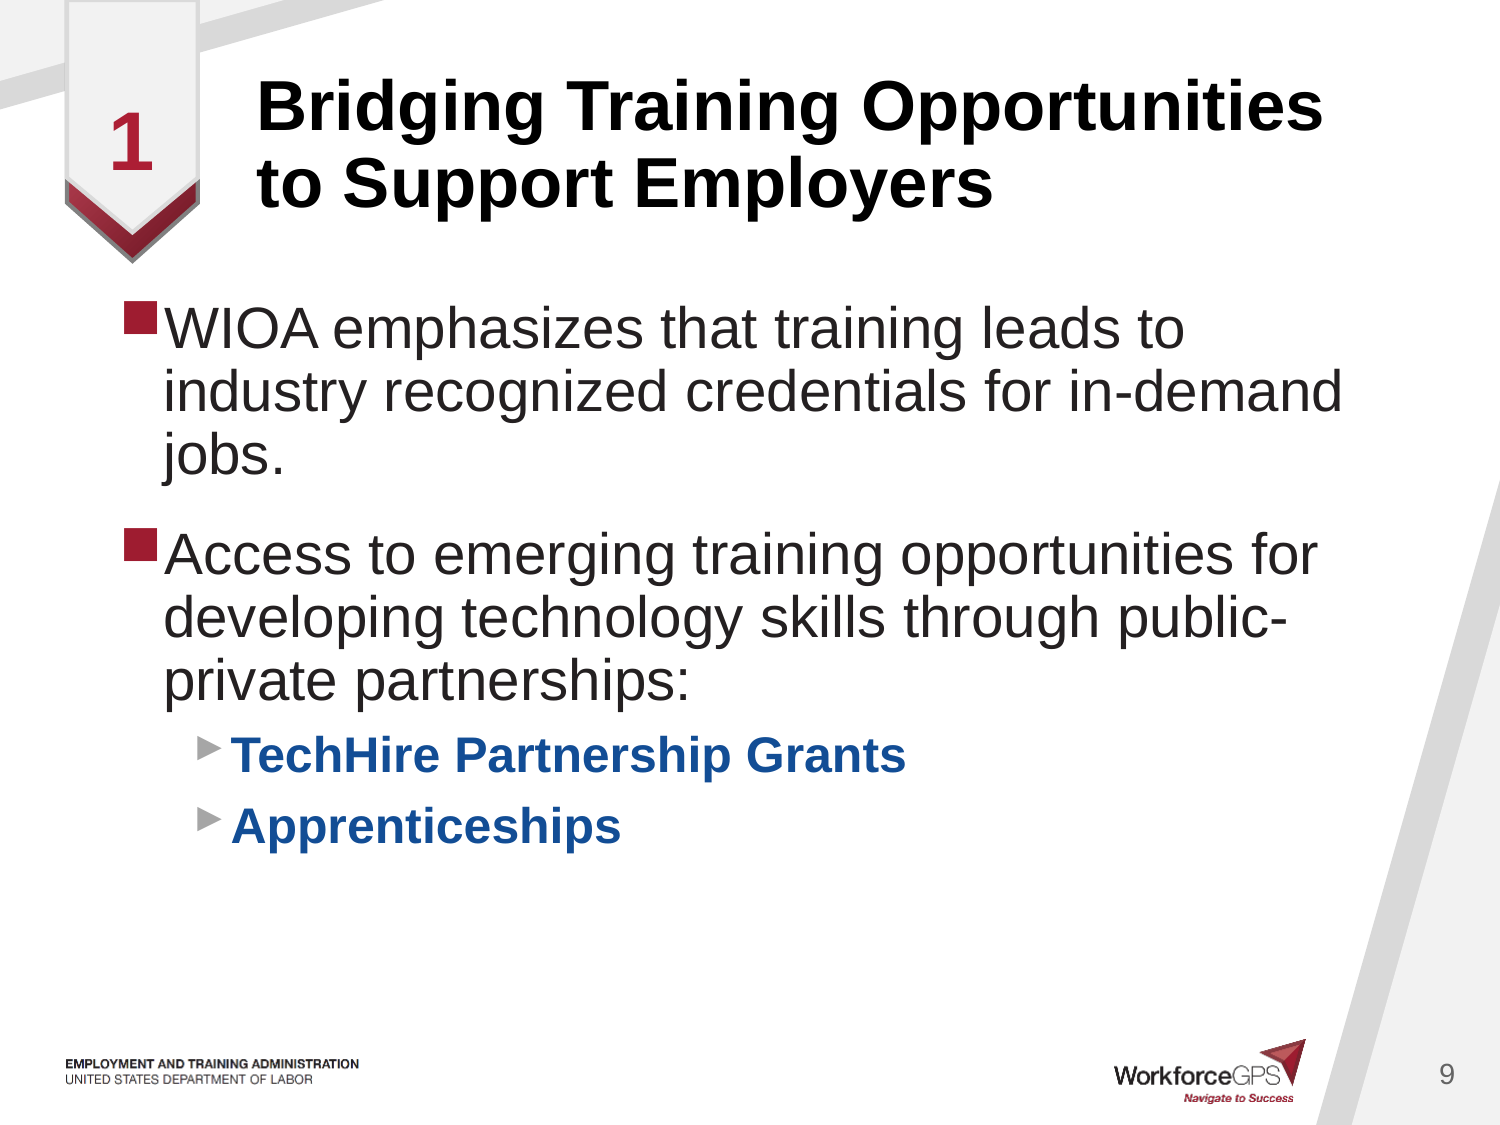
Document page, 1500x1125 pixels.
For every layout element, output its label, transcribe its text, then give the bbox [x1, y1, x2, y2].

picture [1112, 1038, 1308, 1105]
list 1 [55, 86, 207, 219]
slide_number 9 [1260, 1042, 1471, 1103]
picture [59, 1053, 370, 1092]
list WIOA emphasizes that training leads to industry recognized credentials for in-demand jobs. Access to emerging training opportunities for developing technology skills through public-private partnerships: TechHire Partnership Grants Apprenticeships [103, 290, 1409, 1014]
title Bridging Training Opportunities to Support Employers [241, 59, 1409, 233]
